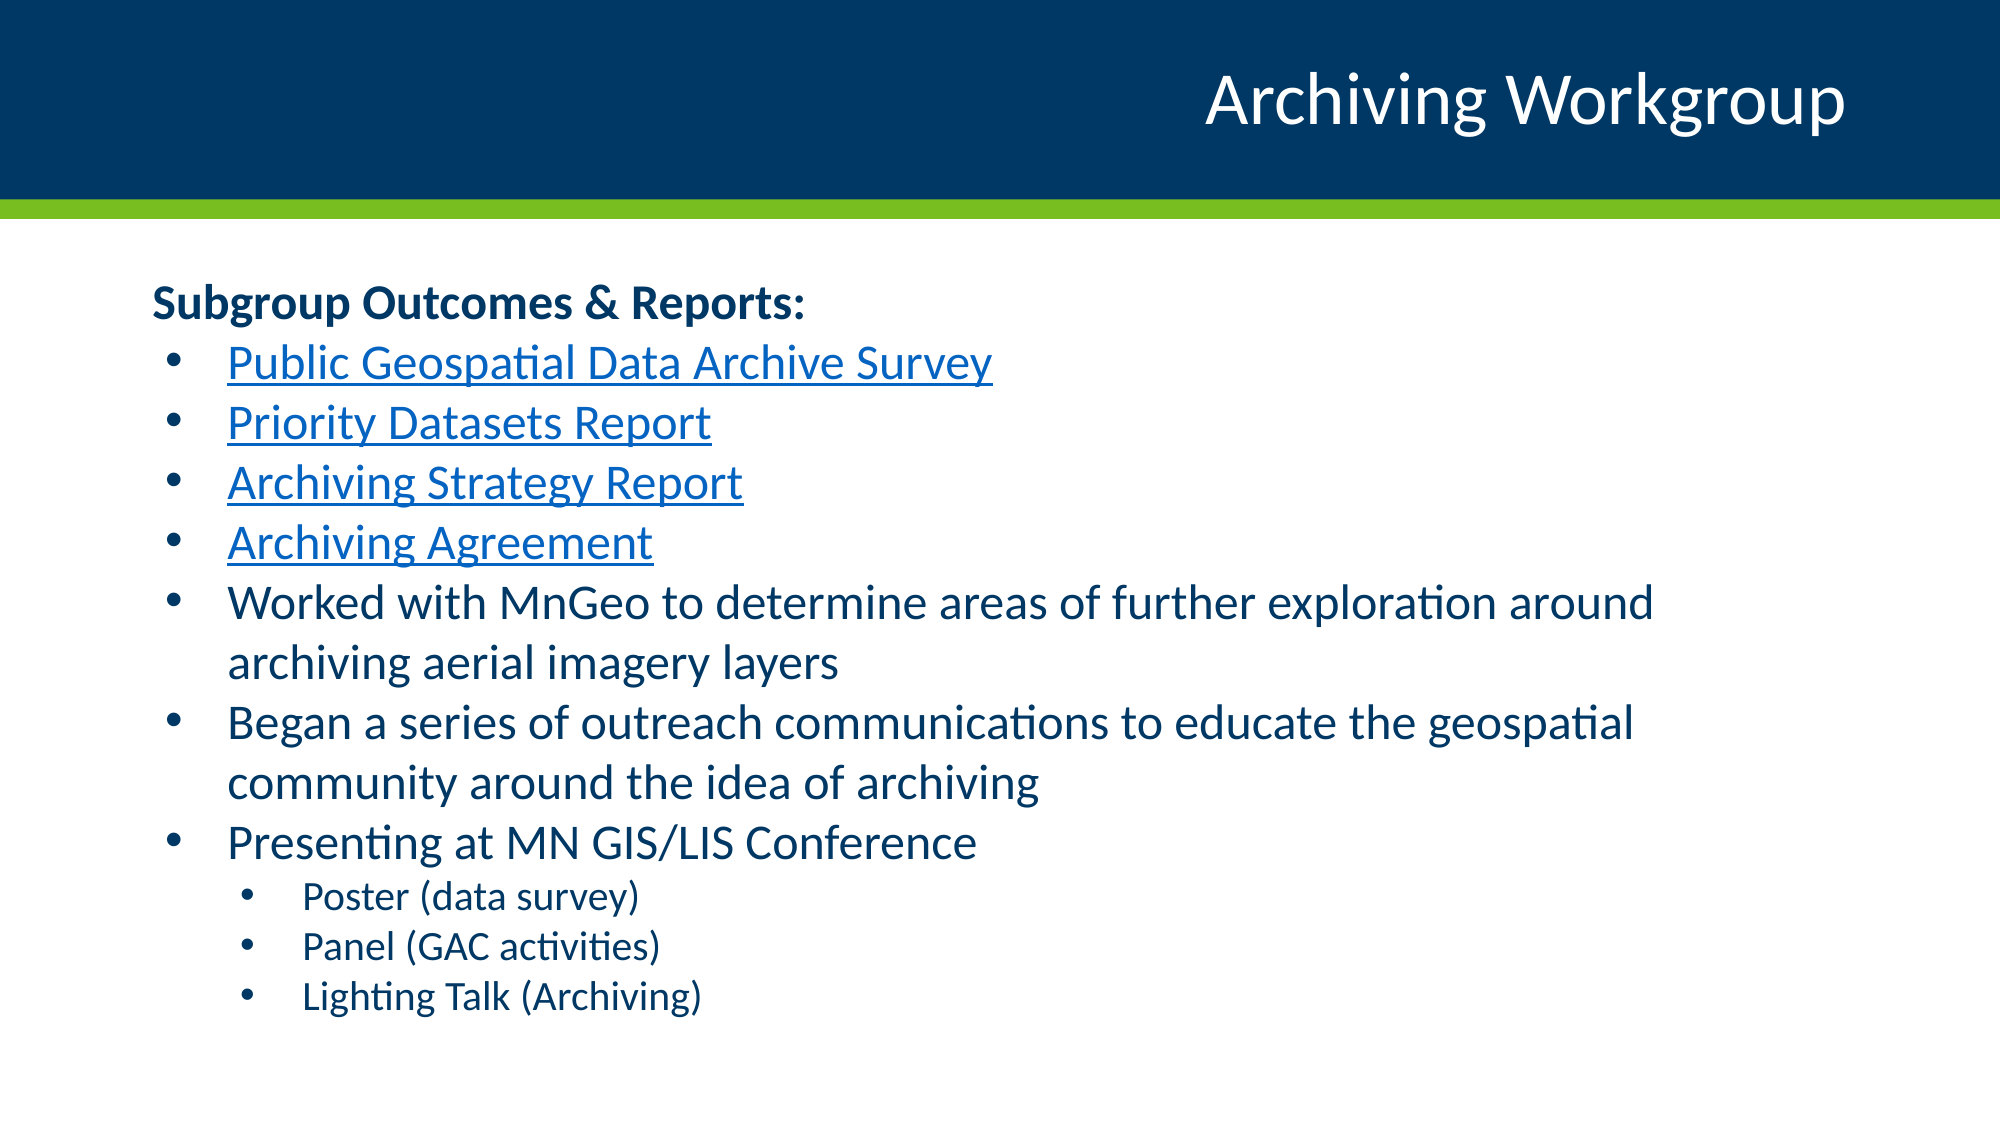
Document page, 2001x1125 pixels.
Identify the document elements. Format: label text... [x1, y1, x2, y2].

title Archiving Workgroup [137, 24, 1863, 175]
list Subgroup Outcomes & Reports: Public Geospatial Data Archive Survey Priority Datasets Report Archiving Strategy Report Archiving Agreement Worked with MnGeo to determine areas of further exploration around archiving aerial imagery layers Began a series of outreach communications to educate the geospatial community around the idea of archiving Presenting at MN GIS/LIS Conference Poster (data survey) Panel (GAC activities) Lighting Talk (Archiving) [137, 261, 1863, 1014]
